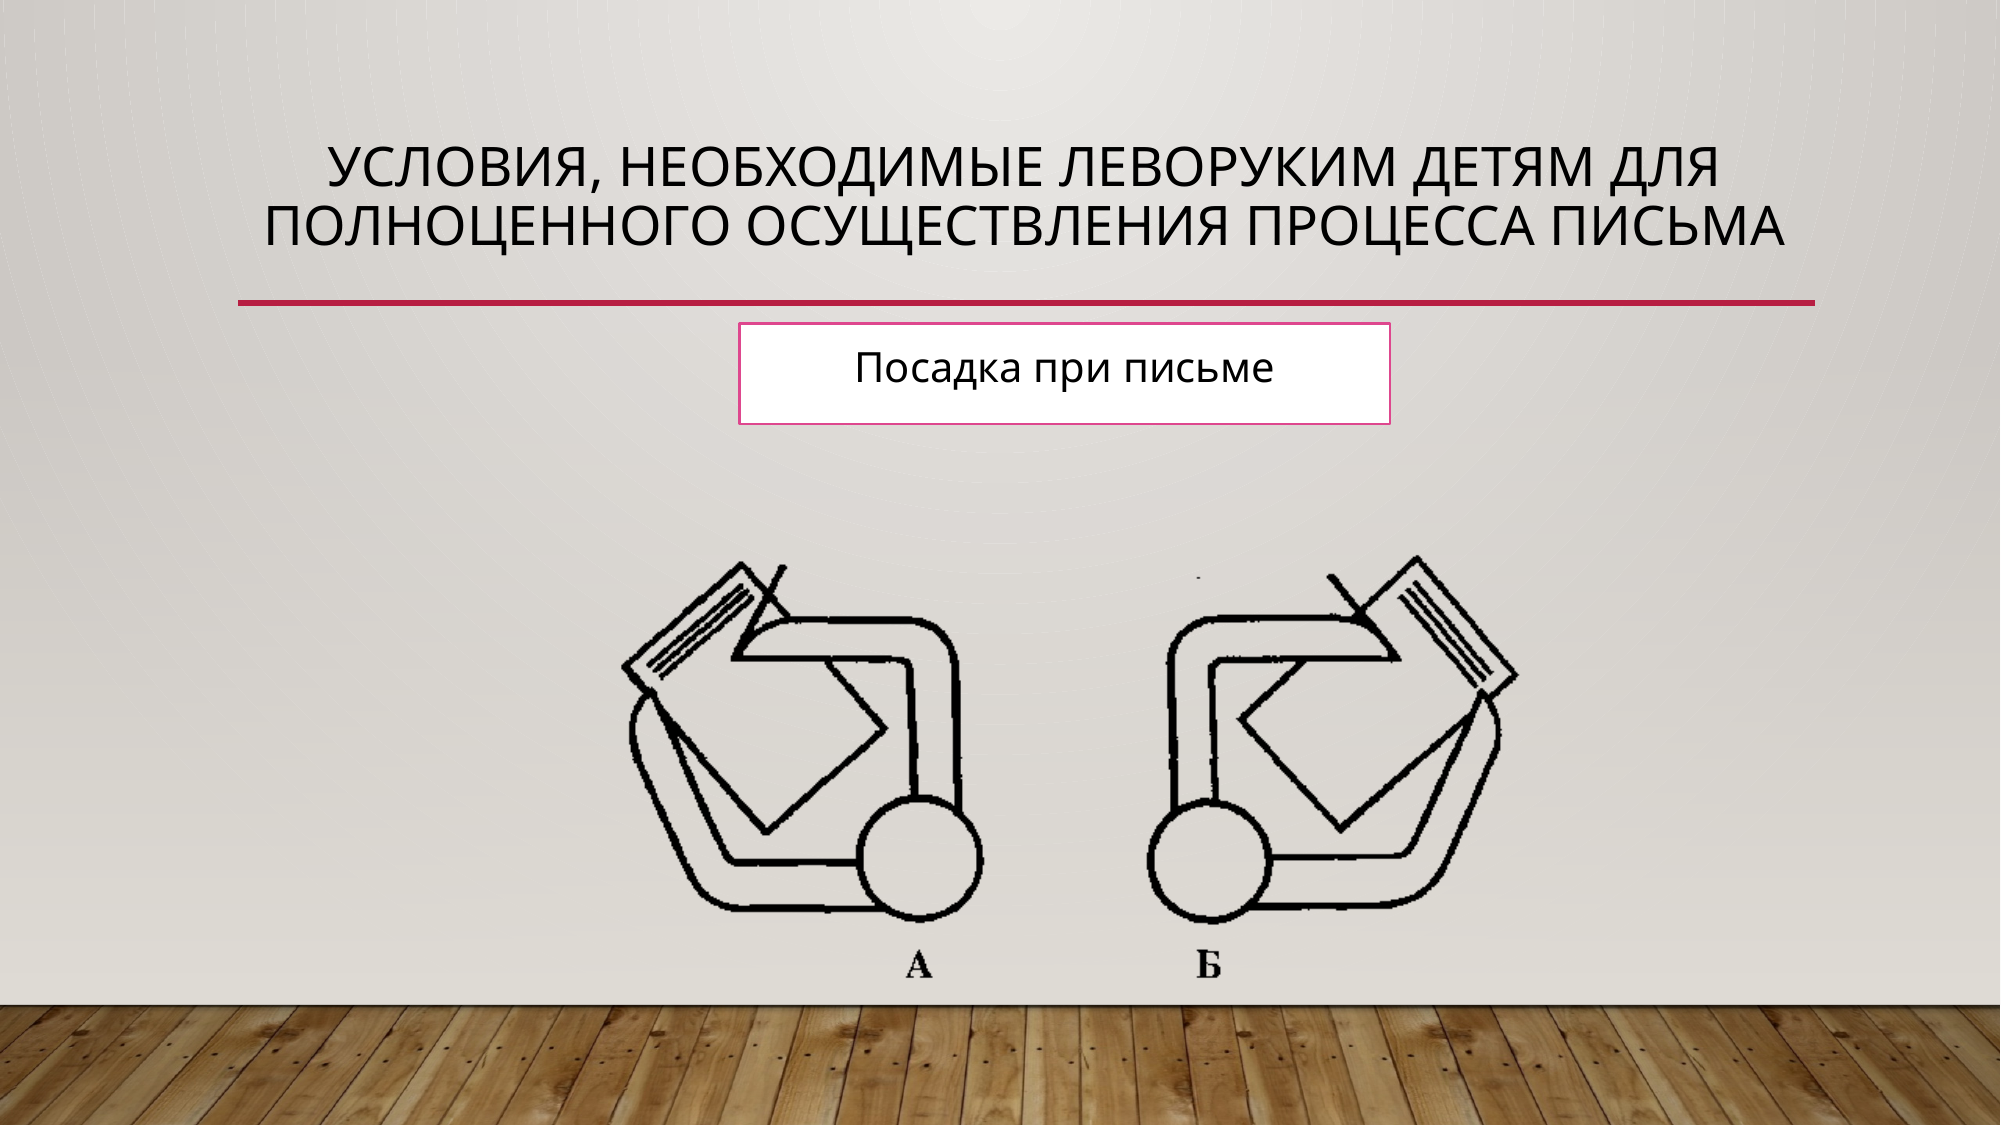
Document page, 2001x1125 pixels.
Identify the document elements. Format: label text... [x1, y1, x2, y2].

picture [595, 532, 1535, 990]
list Посадка при письме [738, 322, 1391, 425]
picture [0, 1005, 2000, 1125]
title УСЛОВИЯ, НЕОБХОДИМЫЕ ЛЕВОРУКИМ ДЕТЯМ ДЛЯ ПОЛНОЦЕННОГО ОСУЩЕСТВЛЕНИЯ ПРОЦЕССА ПИСЬМА [238, 131, 1814, 305]
